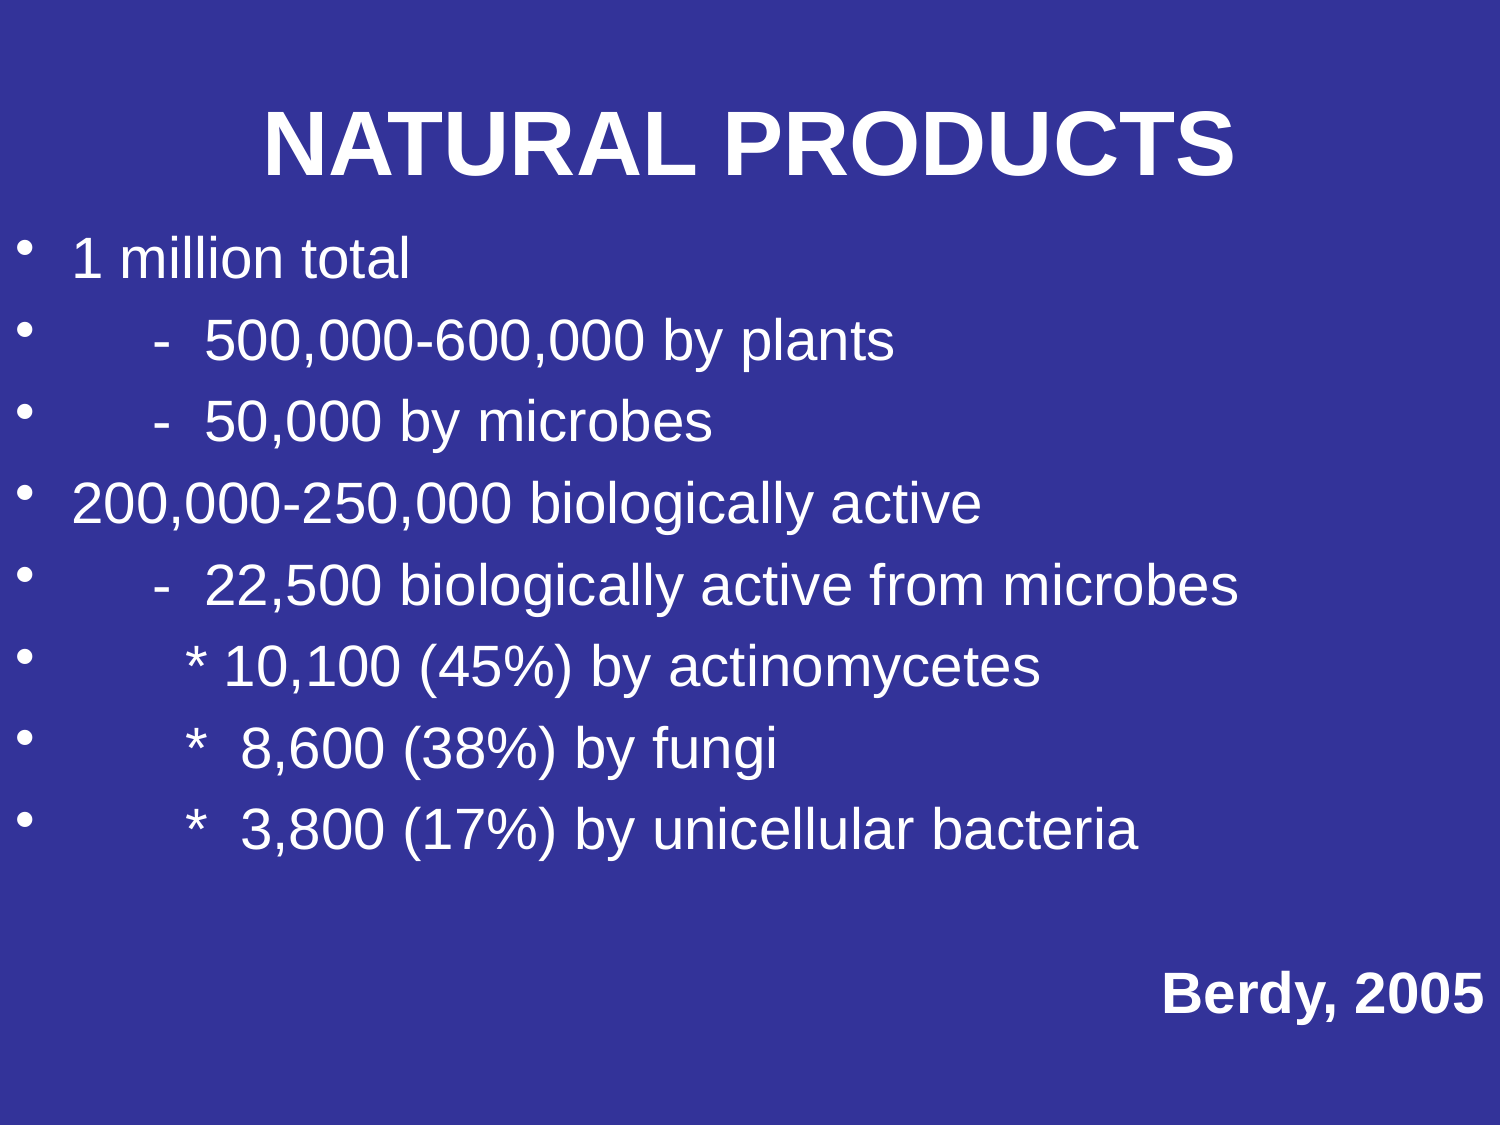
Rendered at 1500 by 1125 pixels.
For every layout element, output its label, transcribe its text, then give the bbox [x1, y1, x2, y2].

list 1 million total - 500,000-600,000 by plants - 50,000 by microbes 200,000-250,000 biologically active - 22,500 biologically active from microbes * 10,100 (45%) by actinomycetes * 8,600 (38%) by fungi * 3,800 (17%) by unicellular bacteria Berdy, 2005 [0, 212, 1500, 1125]
title NATURAL PRODUCTS [75, 45, 1425, 212]
